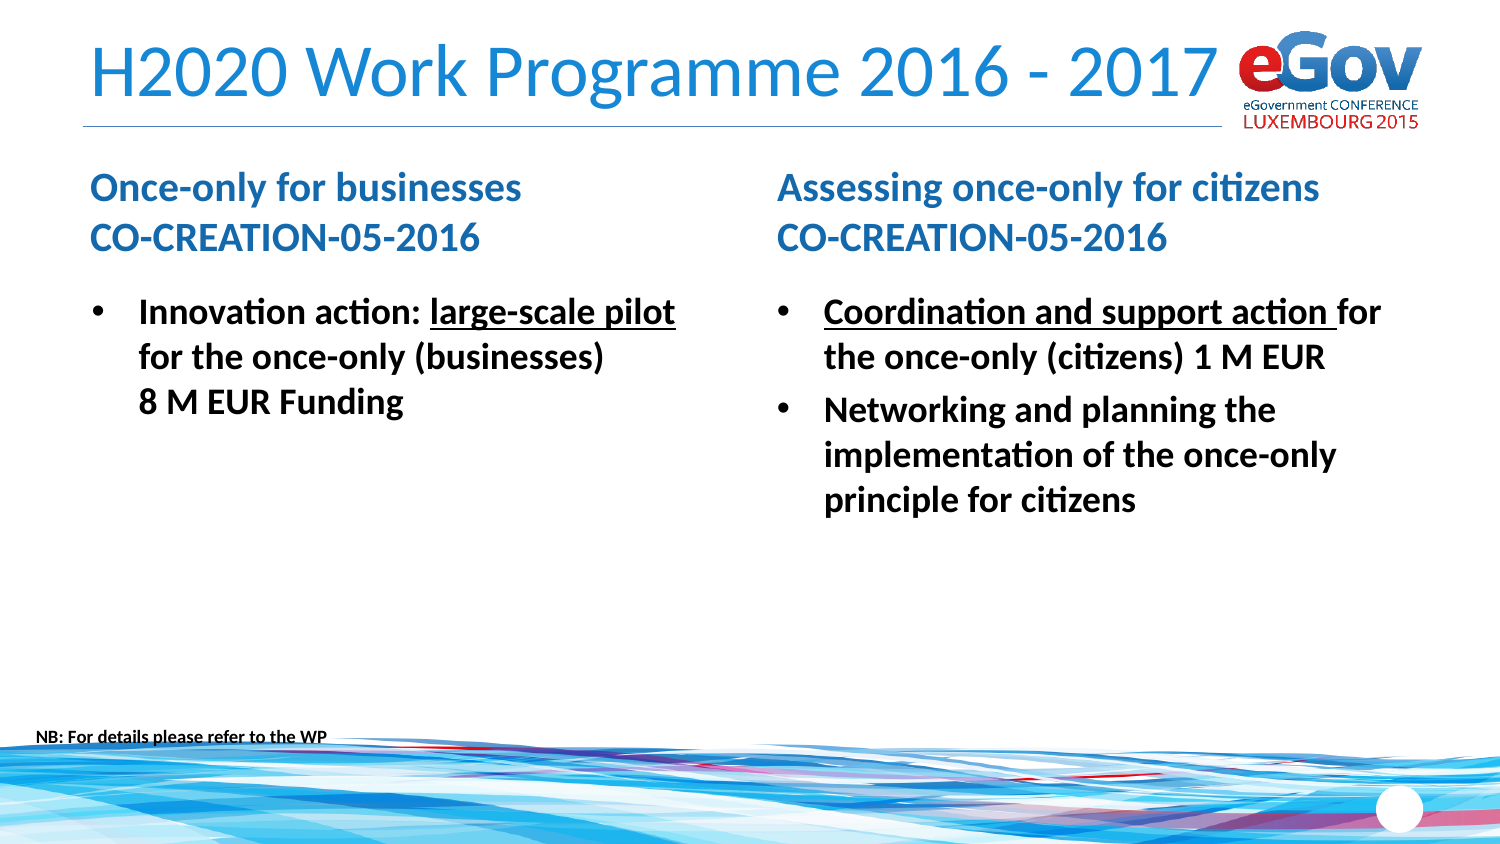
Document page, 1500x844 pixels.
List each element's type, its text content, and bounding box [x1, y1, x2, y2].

list Coordination and support action for the once-only (citizens) 1 M EUR Networking and planning the implementation of the once-only principle for citizens [761, 280, 1425, 767]
title H2020 Work Programme 2016 - 2017 [75, 0, 1425, 138]
text_box NB: For details please refer to the WP [21, 717, 487, 755]
list Innovation action: large-scale pilot for the once-only (businesses) 8 M EUR Funding [76, 280, 740, 767]
list Assessing once-only for citizens CO-CREATION-05-2016 [761, 188, 1425, 268]
list Once-only for businesses CO-CREATION-05-2016 [75, 188, 738, 268]
picture [0, 0, 1500, 844]
